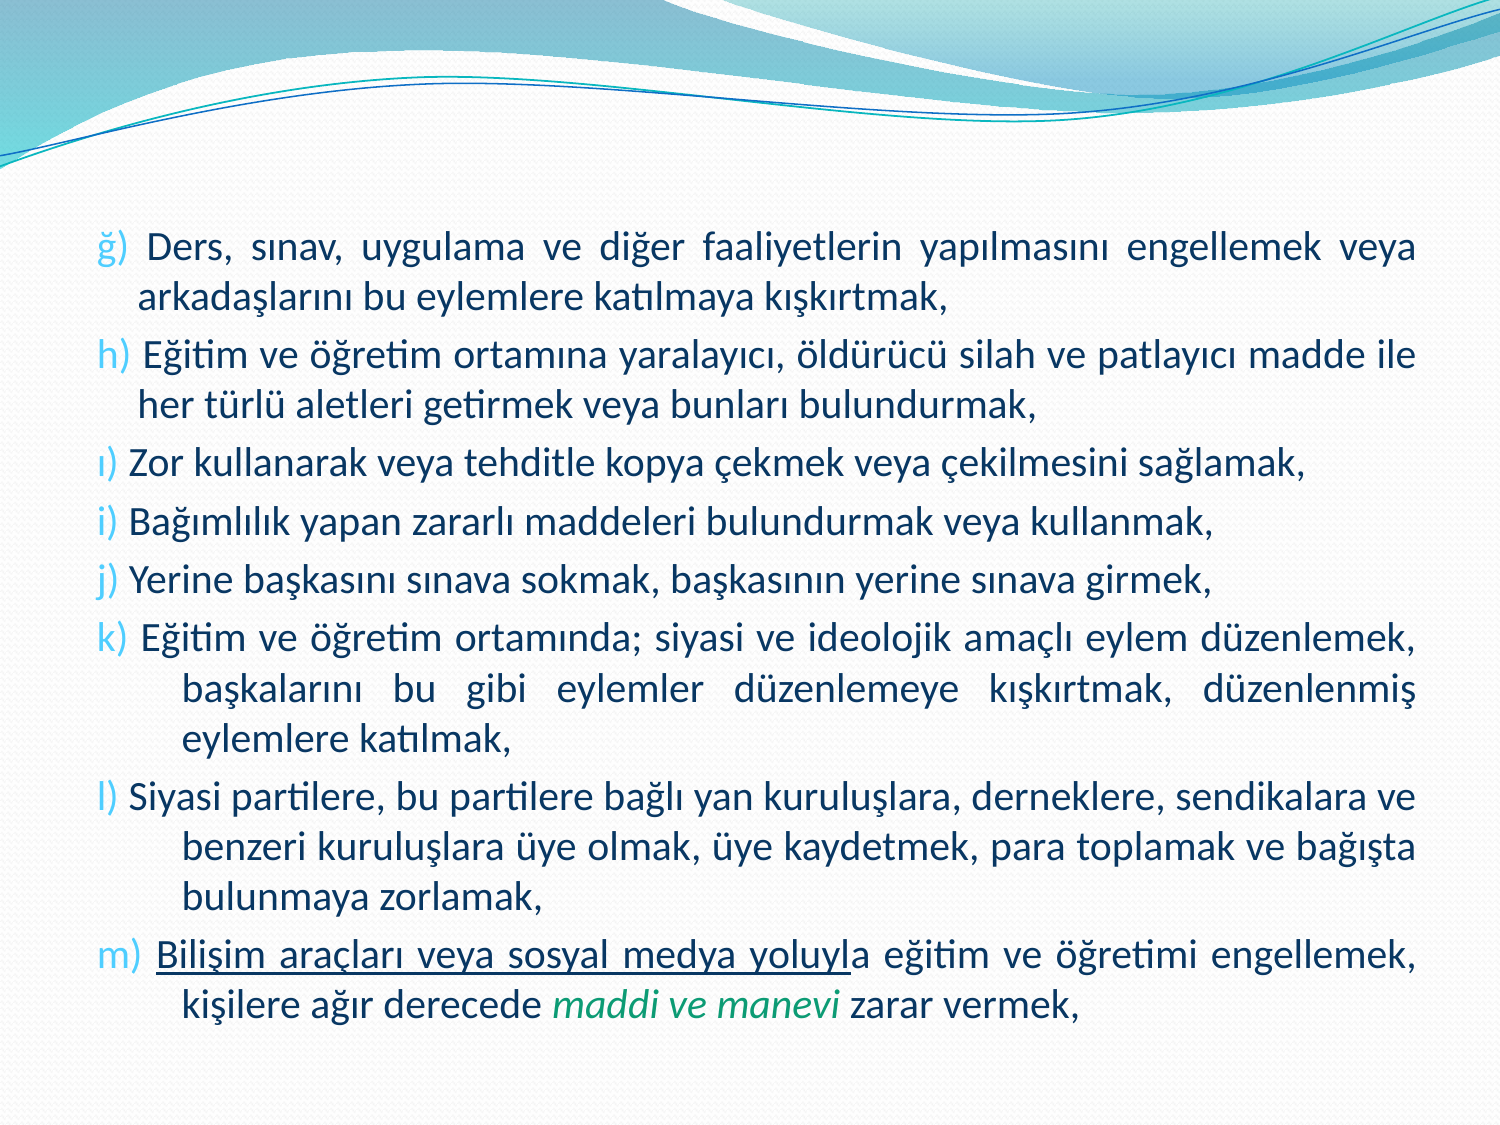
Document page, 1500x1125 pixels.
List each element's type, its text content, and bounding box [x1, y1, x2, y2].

list ğ) Ders, sınav, uygulama ve diğer faaliyetlerin yapılmasını engellemek veya arkadaşlarını bu eylemlere katılmaya kışkırtmak, h) Eğitim ve öğretim ortamına yaralayıcı, öldürücü silah ve patlayıcı madde ile her türlü aletleri getirmek veya bunları bulundurmak, ı) Zor kullanarak veya tehditle kopya çekmek veya çekilmesini sağlamak, i) Bağımlılık yapan zararlı maddeleri bulundurmak veya kullanmak, j) Yerine başkasını sınava sokmak, başkasının yerine sınava girmek, k) Eğitim ve öğretim ortamında; siyasi ve ideolojik amaçlı eylem düzenlemek, başkalarını bu gibi eylemler düzenlemeye kışkırtmak, düzenlenmiş eylemlere katılmak, l) Siyasi partilere, bu partilere bağlı yan kuruluşlara, derneklere, sendikalara ve benzeri kuruluşlara üye olmak, üye kaydetmek, para toplamak ve bağışta bulunmaya zorlamak, m) Bilişim araçları veya sosyal medya yoluyla eğitim ve öğretimi engellemek, kişilere ağır derecede maddi ve manevi zarar vermek, [82, 210, 1432, 1050]
